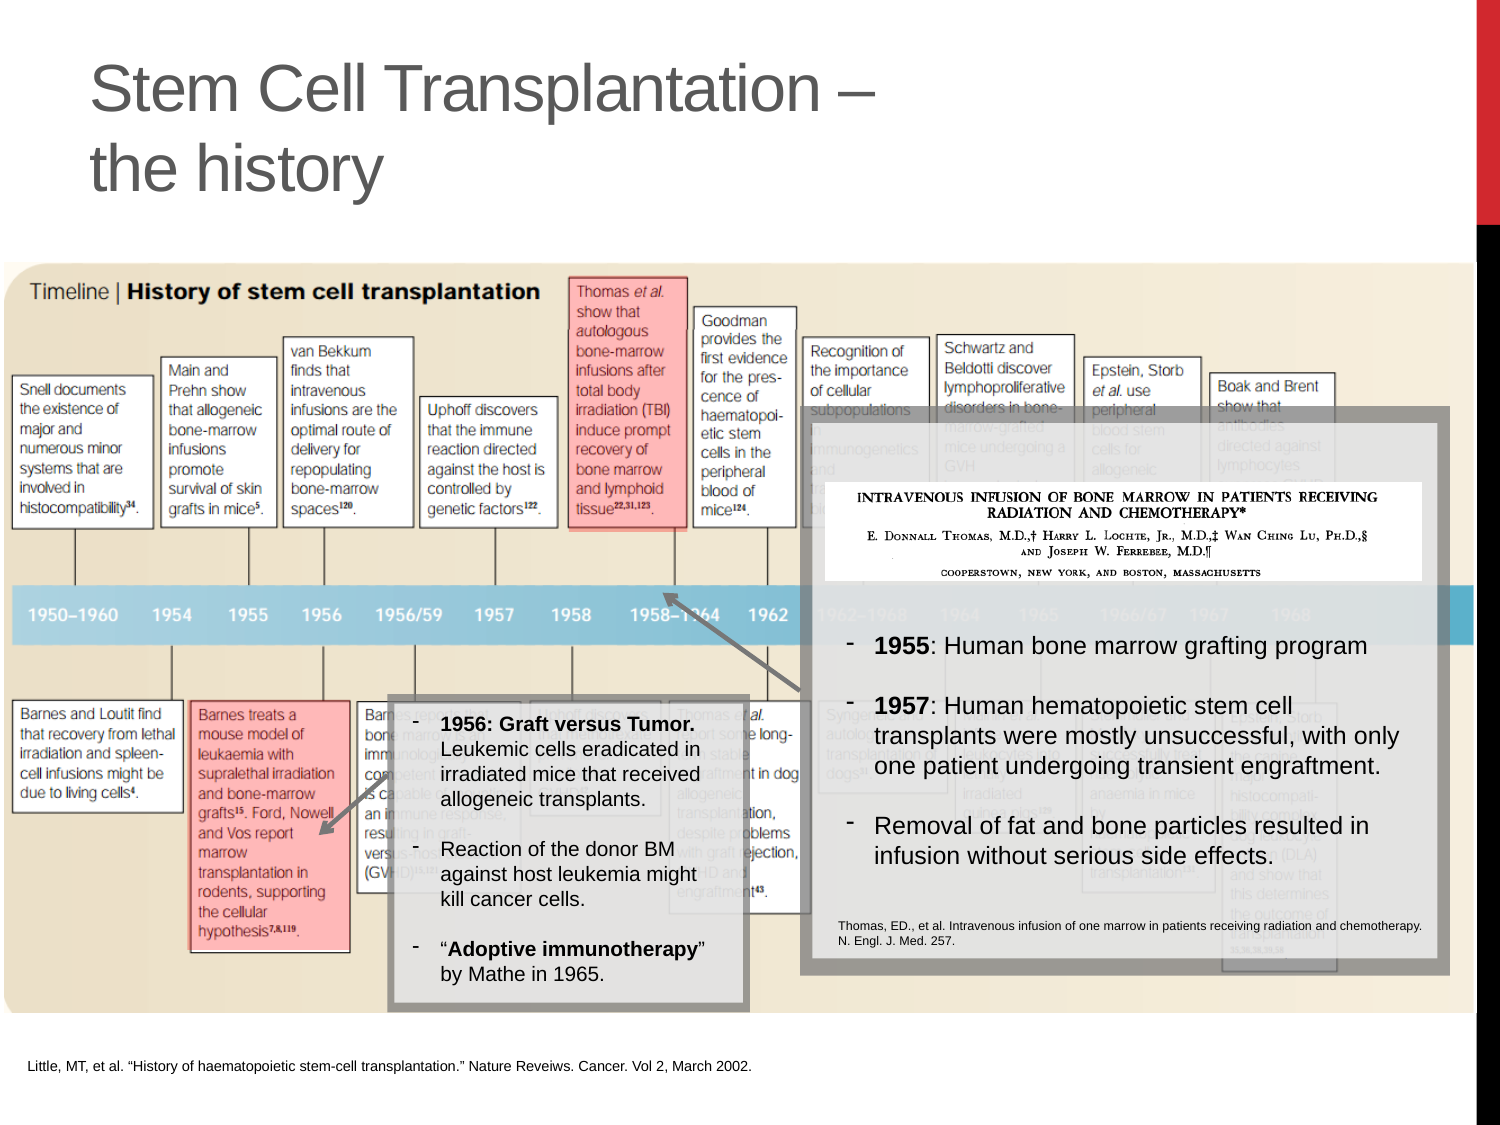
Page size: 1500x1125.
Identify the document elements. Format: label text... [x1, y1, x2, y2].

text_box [318, 774, 388, 836]
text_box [799, 405, 1451, 977]
picture [3, 261, 1477, 1013]
text_box Stem Cell Transplantation – the history [75, 37, 1075, 256]
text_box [386, 693, 751, 1013]
text_box Little, MT, et al. “History of haematopoietic stem-cell transplantation.” Nature Reveiws. Cancer. Vol 2, March 2002. [12, 1049, 950, 1083]
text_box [661, 592, 801, 692]
